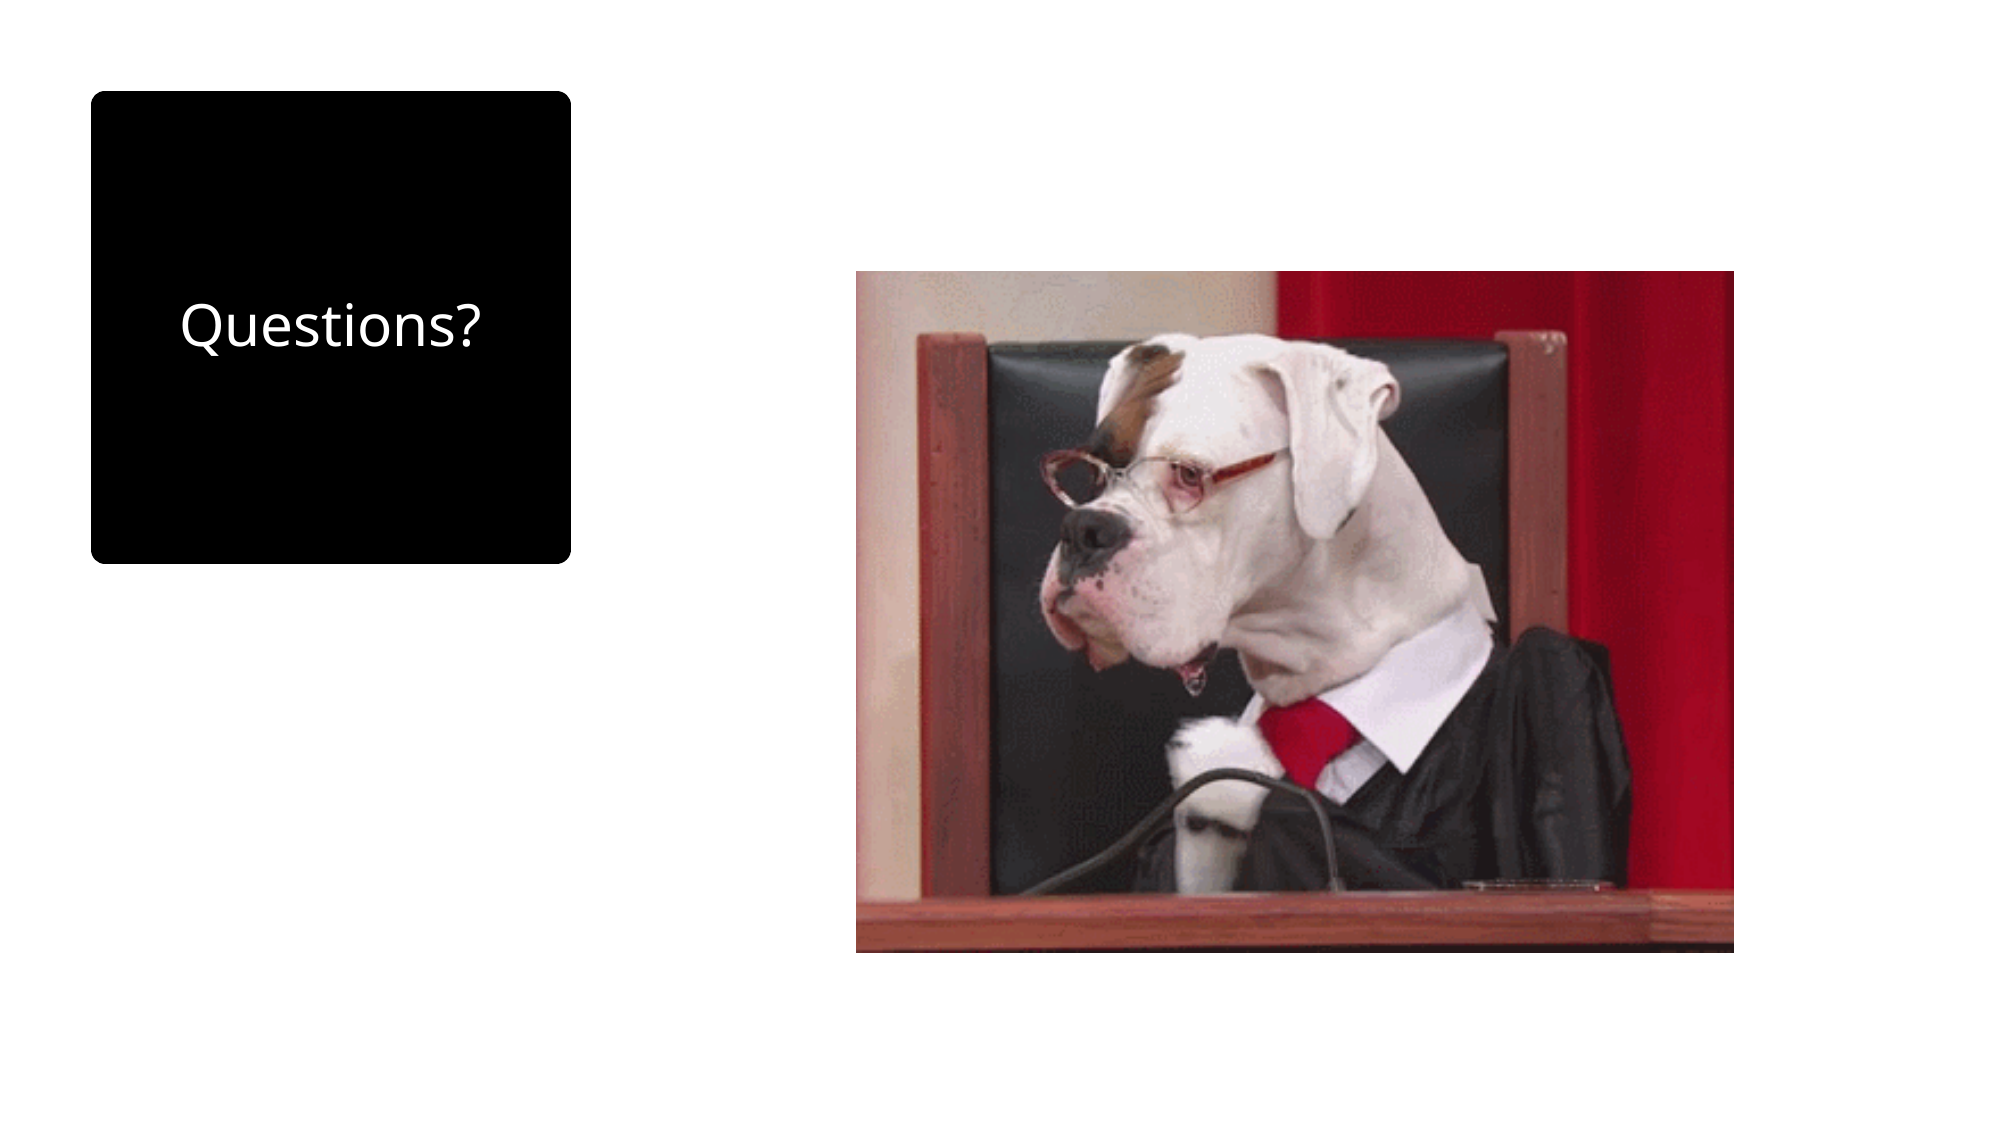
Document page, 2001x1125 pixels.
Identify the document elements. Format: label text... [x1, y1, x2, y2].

title Questions? [105, 104, 557, 550]
picture [855, 270, 1734, 953]
